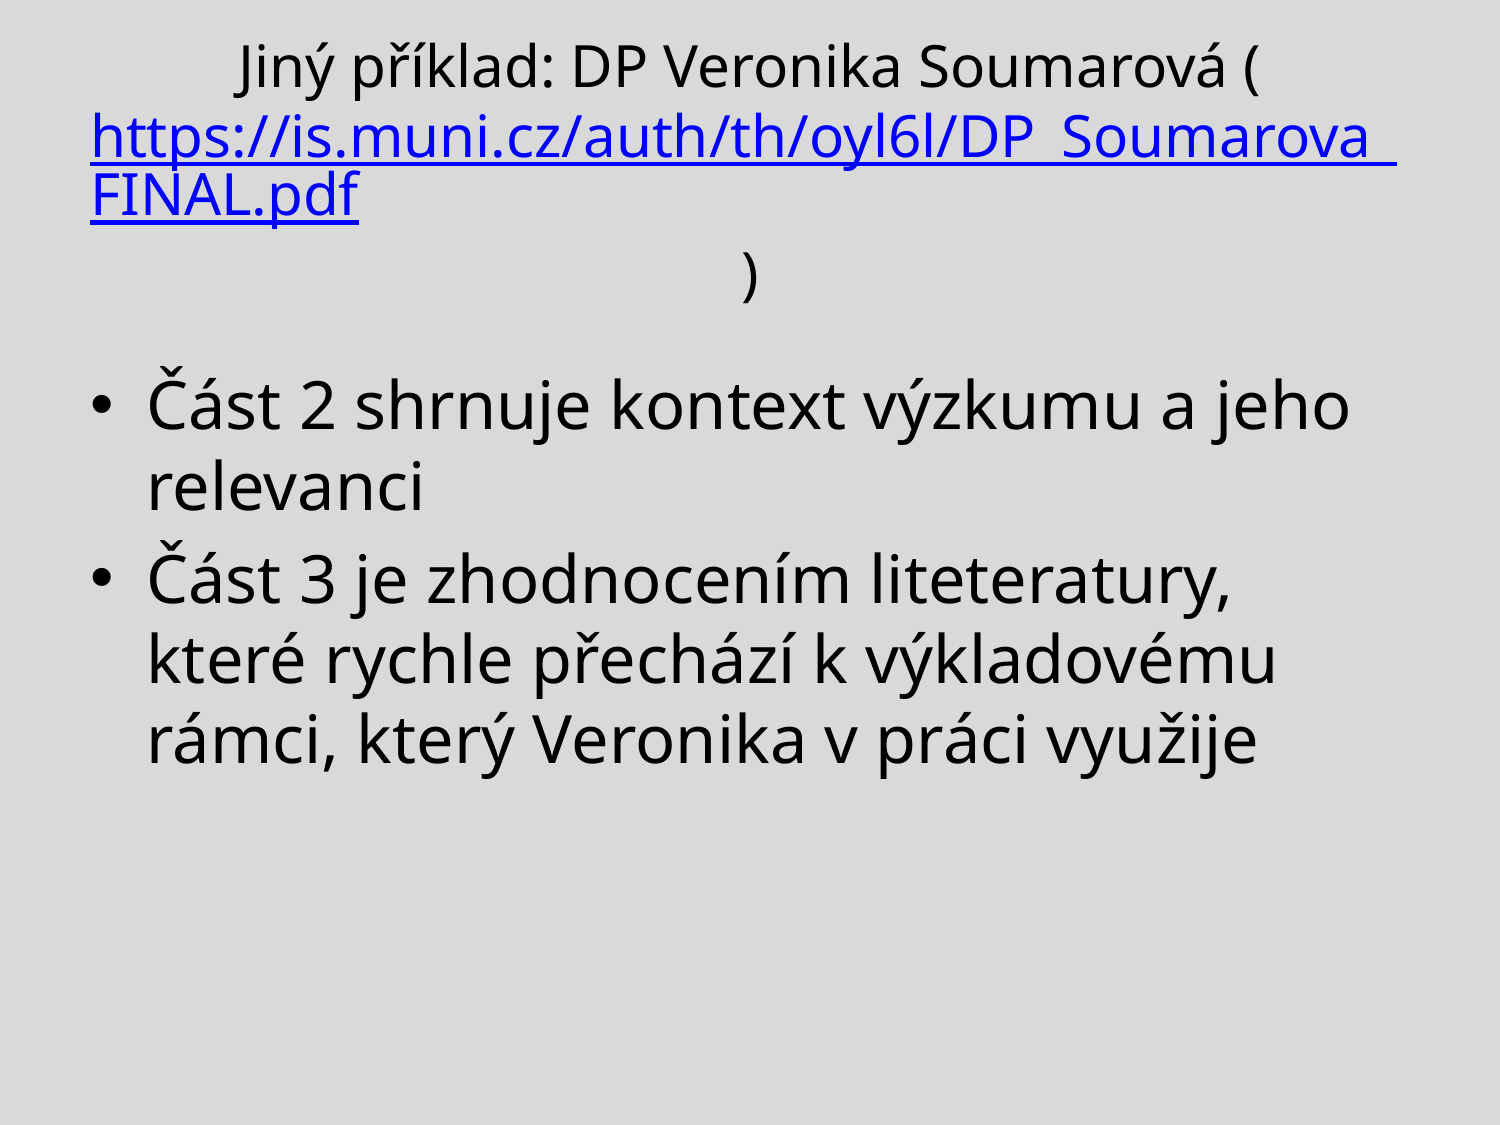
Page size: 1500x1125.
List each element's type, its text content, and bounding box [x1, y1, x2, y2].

list Část 2 shrnuje kontext výzkumu a jeho relevanci Část 3 je zhodnocením liteteratury, které rychle přechází k výkladovému rámci, který Veronika v práci využije [75, 262, 1425, 1005]
title Jiný příklad: DP Veronika Soumarová (https://is.muni.cz/auth/th/oyl6l/DP_Soumarova_FINAL.pdf) [75, 45, 1425, 233]
